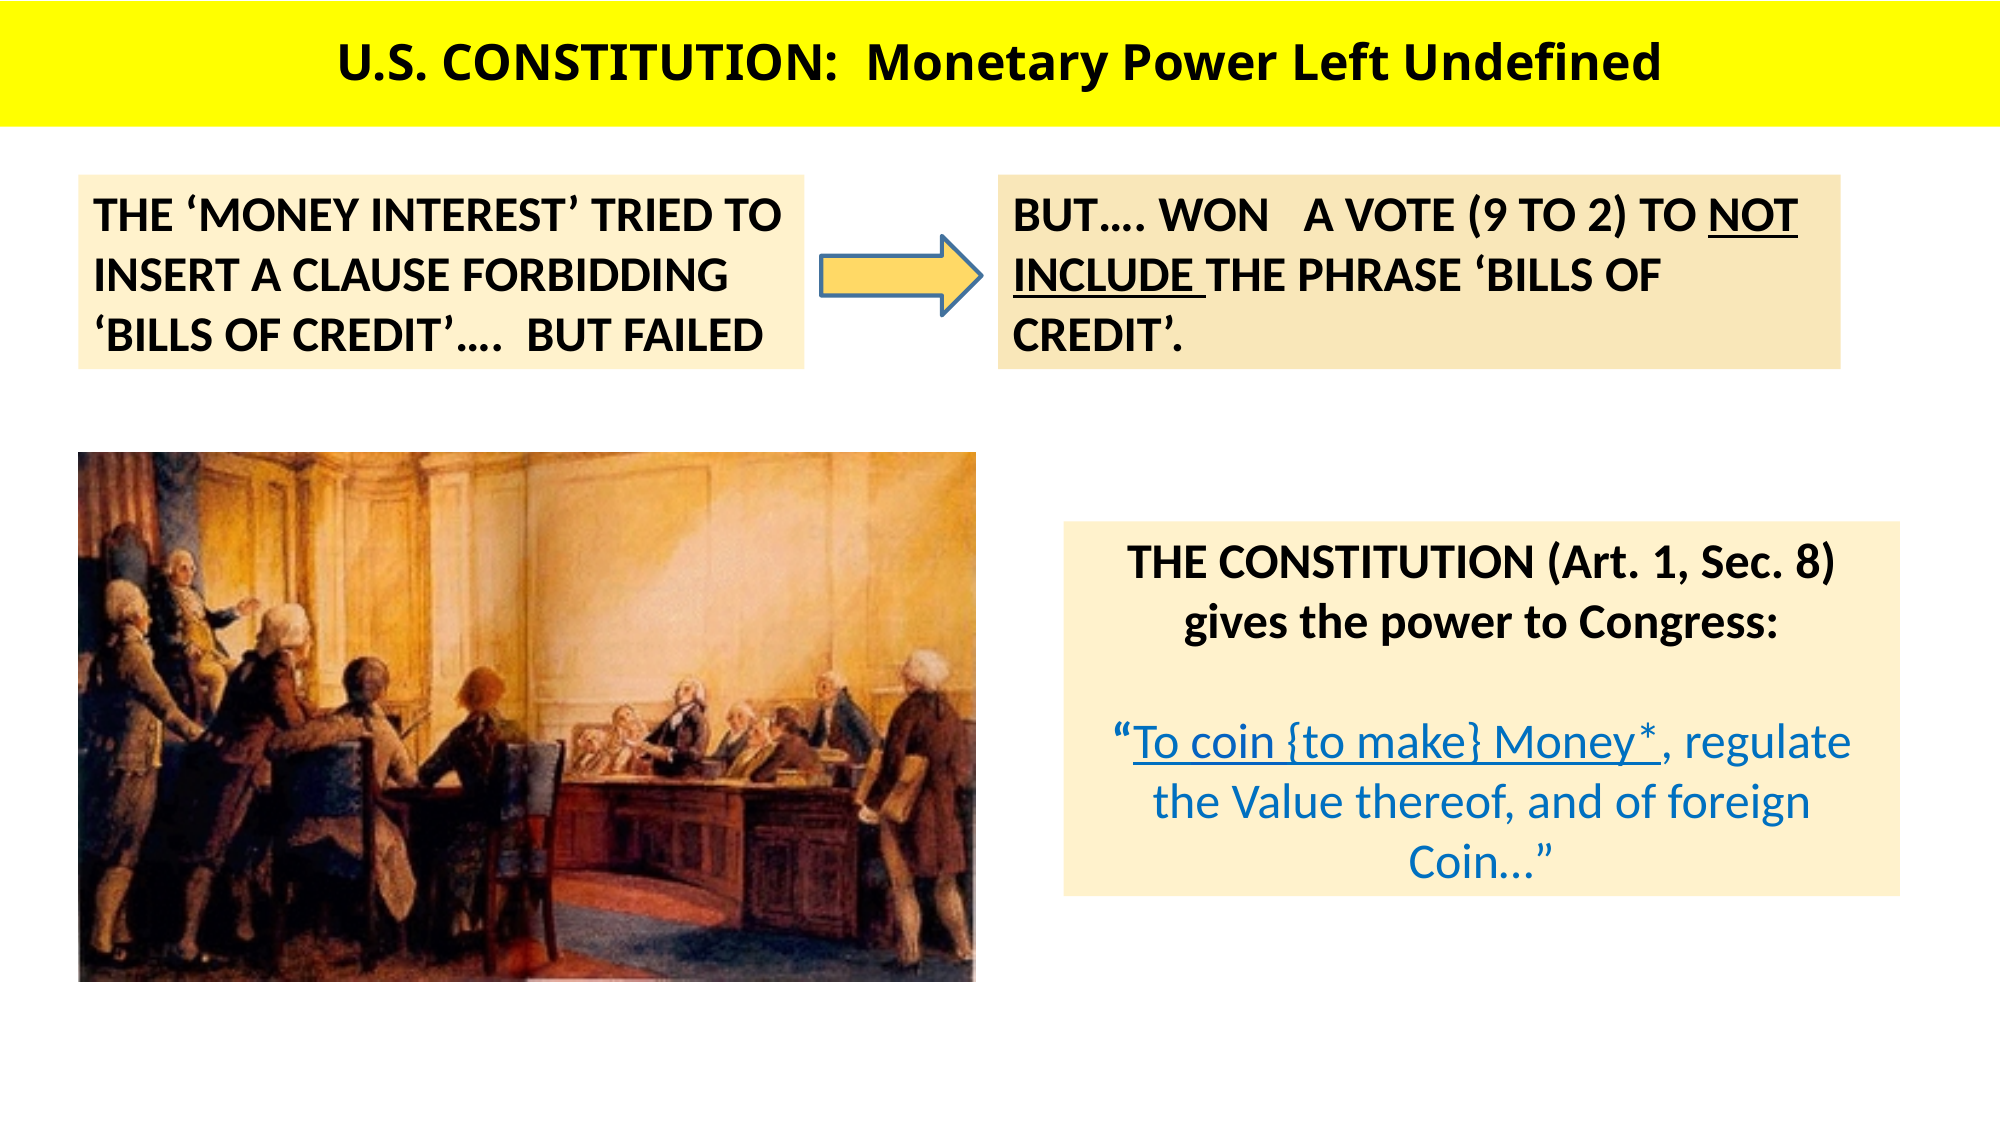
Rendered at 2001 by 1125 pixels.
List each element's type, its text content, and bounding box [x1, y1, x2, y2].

text_box [819, 233, 984, 318]
picture [78, 452, 976, 982]
text_box U.S. CONSTITUTION: Monetary Power Left Undefined [0, 1, 2000, 127]
text_box BUT…. WON A VOTE (9 TO 2) TO NOT INCLUDE THE PHRASE ‘BILLS OF CREDIT’. [998, 174, 1841, 370]
text_box THE CONSTITUTION (Art. 1, Sec. 8) gives the power to Congress: “To coin {to make} Money*, regulate the Value thereof, and of foreign Coin…” [1063, 521, 1900, 897]
text_box THE ‘MONEY INTEREST’ TRIED TO INSERT A CLAUSE FORBIDDING ‘BILLS OF CREDIT’…. BUT FAILED [78, 174, 805, 370]
